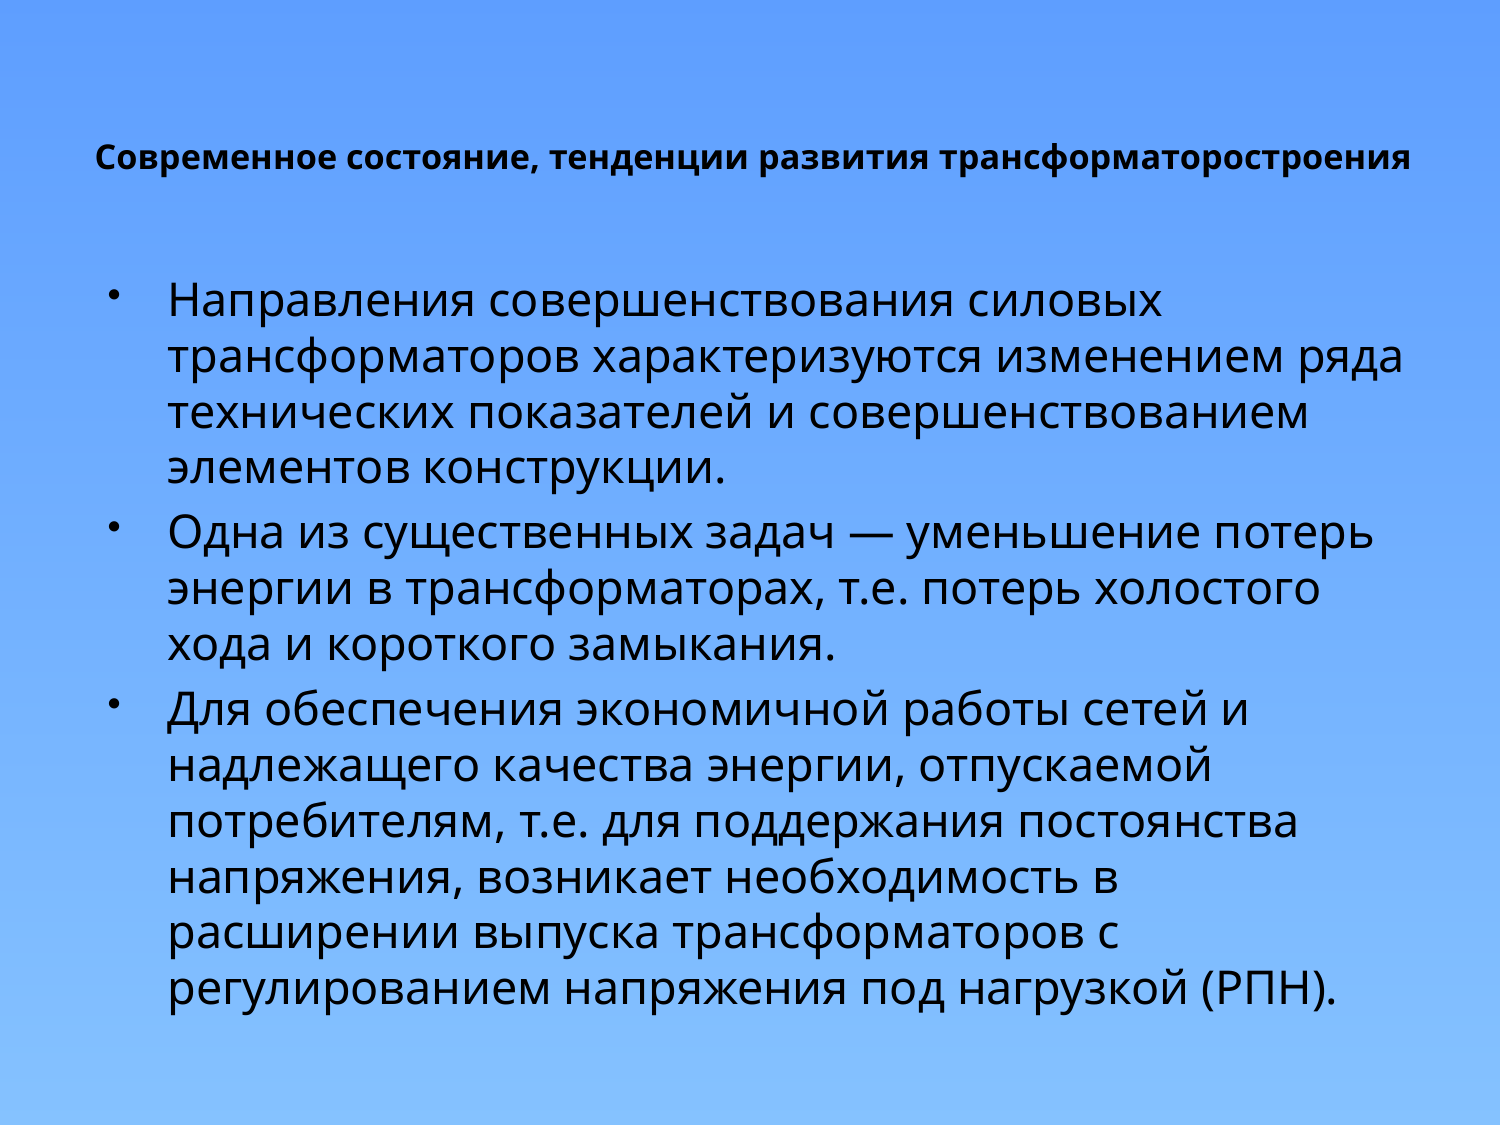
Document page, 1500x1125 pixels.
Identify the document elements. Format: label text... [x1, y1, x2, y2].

title Современное состояние, тенденции развития трансформаторостроения [53, 113, 1454, 239]
list Направления совершенствования силовых трансформаторов характеризуются изменением ряда технических показателей и совершенствованием элементов конструкции. Одна из существенных задач — уменьшение потерь энергии в трансформаторах, т.е. потерь холостого хода и короткого замыкания. Для обеспечения экономичной работы сетей и надлежащего качества энергии, отпускаемой потребителям, т.е. для поддержания постоянства напряжения, возникает необходимость в расширении выпуска трансформаторов с регулированием напряжения под нагрузкой (РПН). [75, 262, 1425, 1035]
